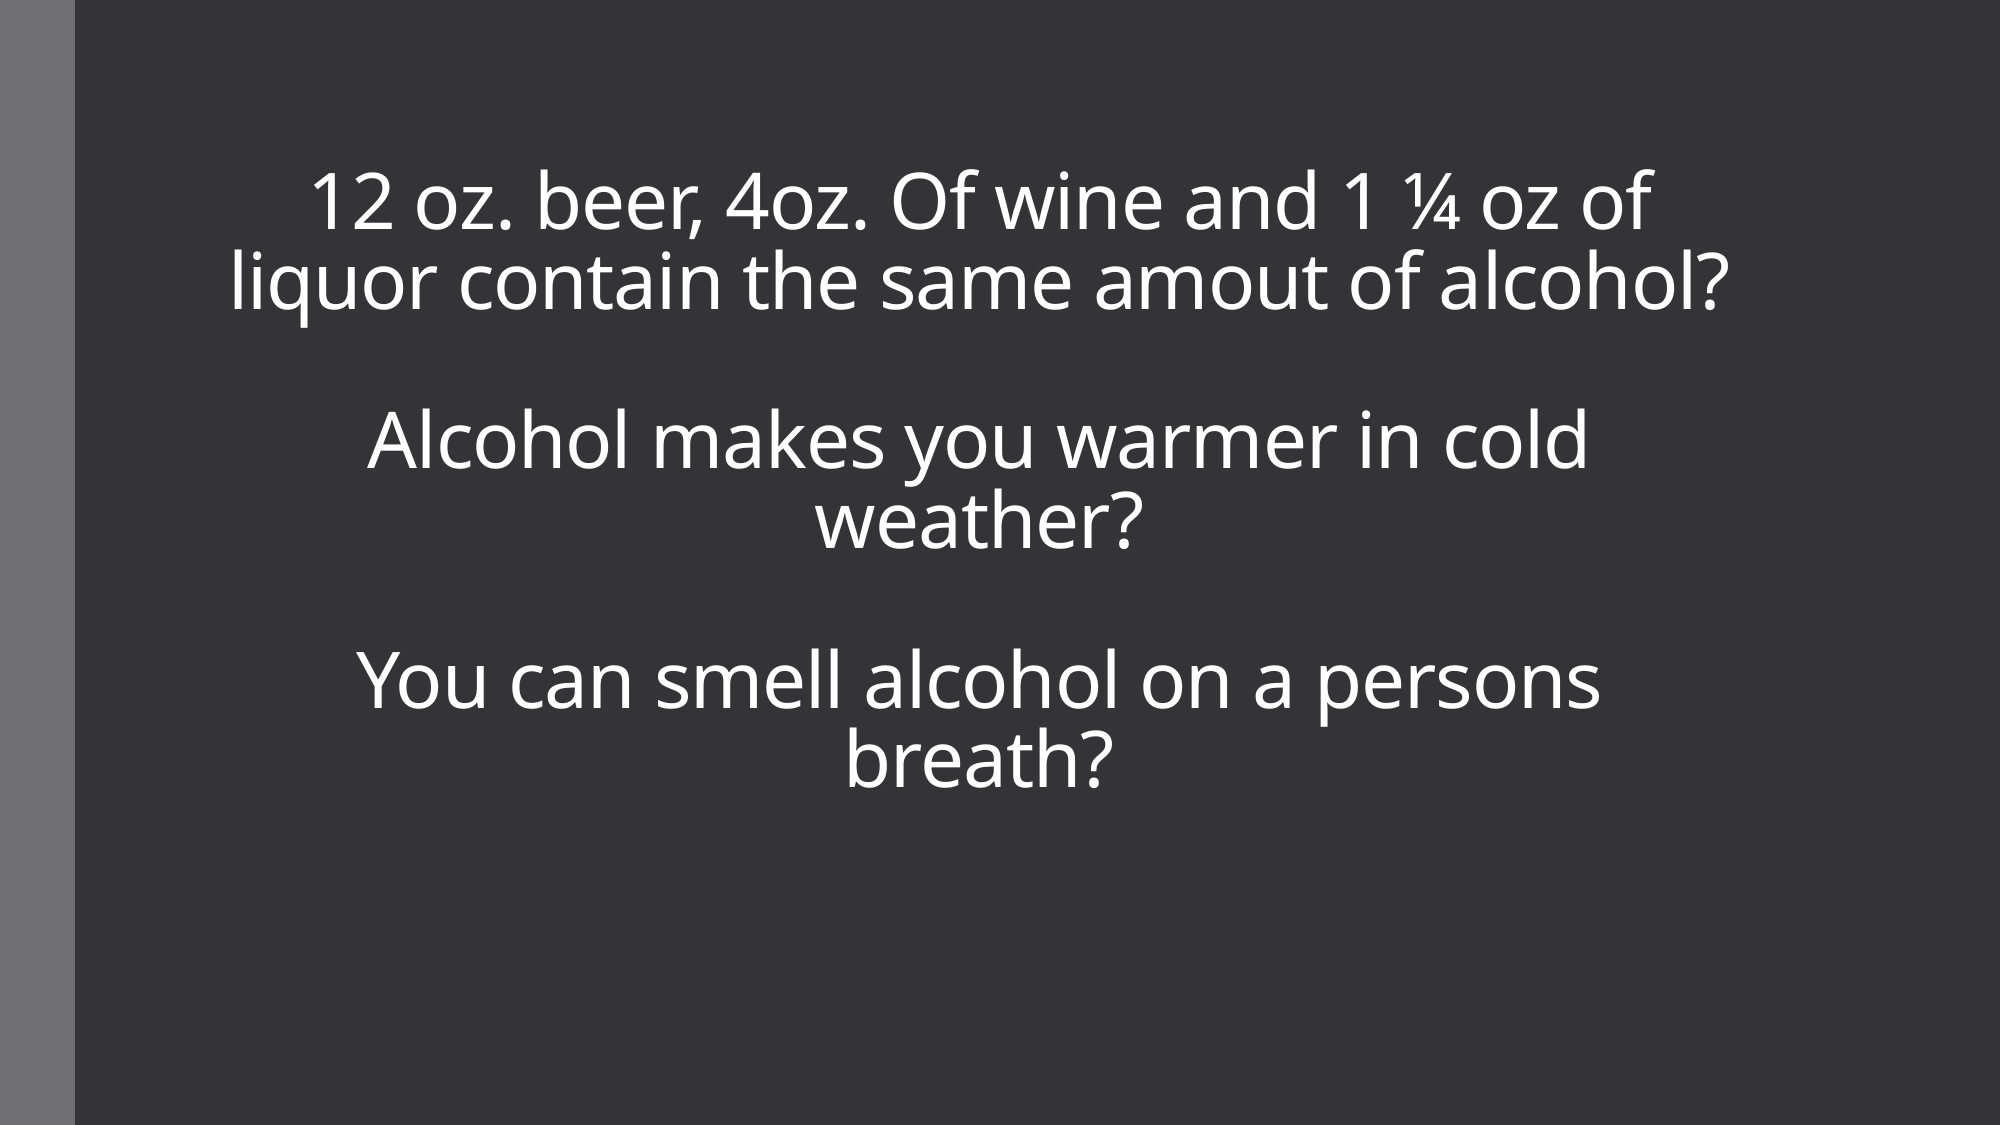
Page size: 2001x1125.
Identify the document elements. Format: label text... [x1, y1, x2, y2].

title 12 oz. beer, 4oz. Of wine and 1 ¼ oz of liquor contain the same amout of alcohol? Alcohol makes you warmer in cold weather? You can smell alcohol on a persons breath? [206, 124, 1752, 1065]
